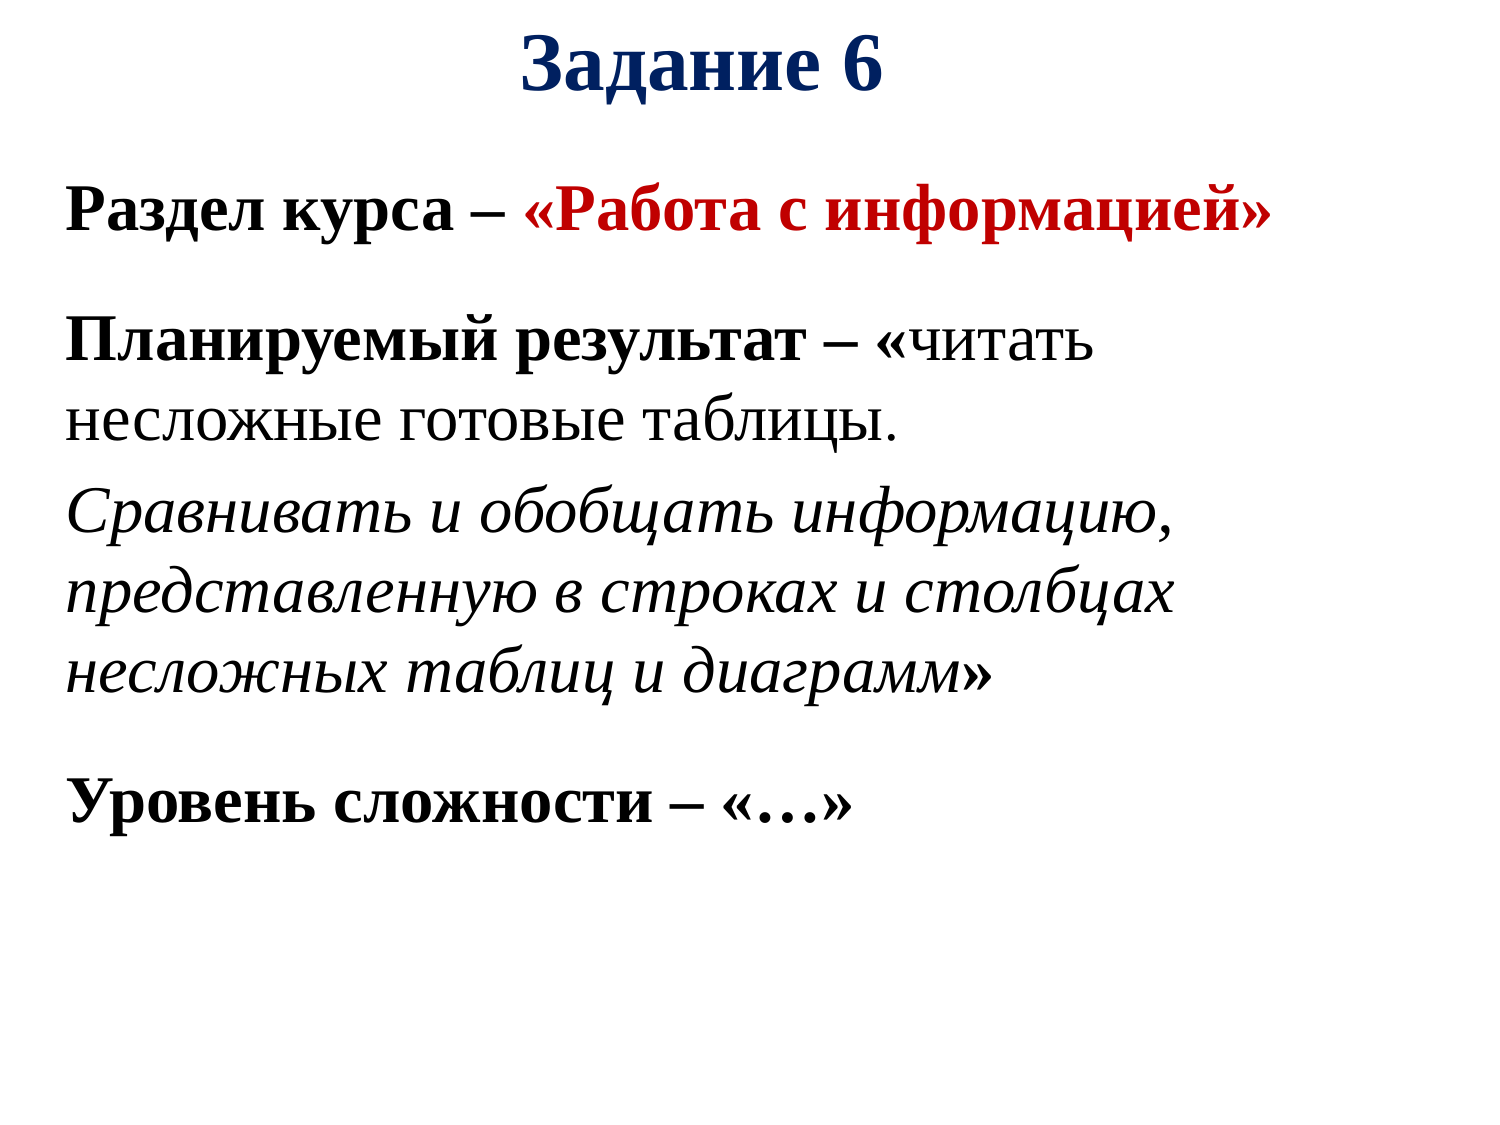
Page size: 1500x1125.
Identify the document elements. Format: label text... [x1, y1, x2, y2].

text_box Задание 6 [504, 0, 900, 115]
text_box Раздел курса – «Работа с информацией» Планируемый результат – «читать несложные готовые таблицы. Сравнивать и обобщать информацию, представленную в строках и столбцах несложных таблиц и диаграмм» Уровень сложности – «…» [50, 156, 1445, 844]
